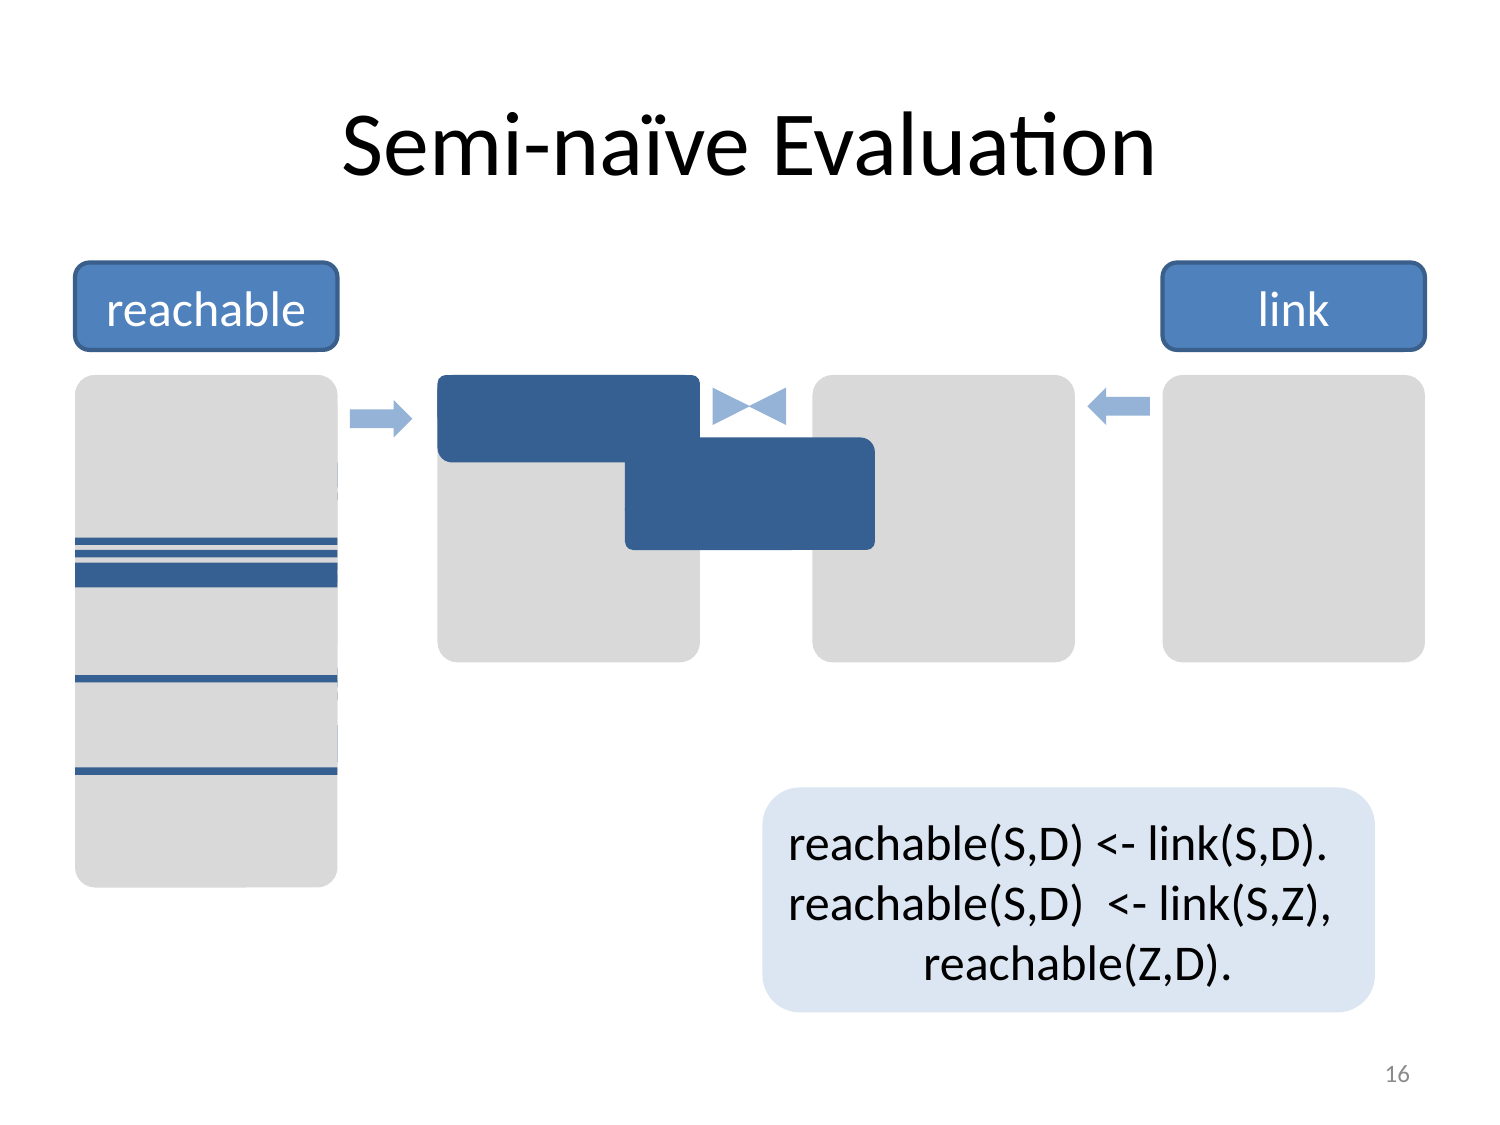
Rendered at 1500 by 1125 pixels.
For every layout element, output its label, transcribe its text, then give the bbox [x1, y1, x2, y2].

text_box [435, 418, 703, 465]
text_box reachable [72, 260, 340, 353]
text_box [435, 453, 703, 665]
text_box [74, 387, 338, 888]
text_box link [1160, 260, 1428, 353]
title Semi-naïve Evaluation [75, 45, 1425, 233]
text_box reachable(S,D) <- link(S,D). reachable(S,D) <- link(S,Z), reachable(Z,D). [760, 785, 1378, 1015]
text_box [622, 435, 878, 509]
text_box [1160, 372, 1428, 665]
text_box [1085, 385, 1153, 427]
text_box [810, 372, 1078, 665]
text_box [347, 398, 415, 440]
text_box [712, 387, 787, 426]
text_box [435, 372, 703, 428]
slide_number 16 [1074, 1042, 1425, 1103]
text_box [74, 374, 338, 387]
text_box [622, 497, 878, 553]
